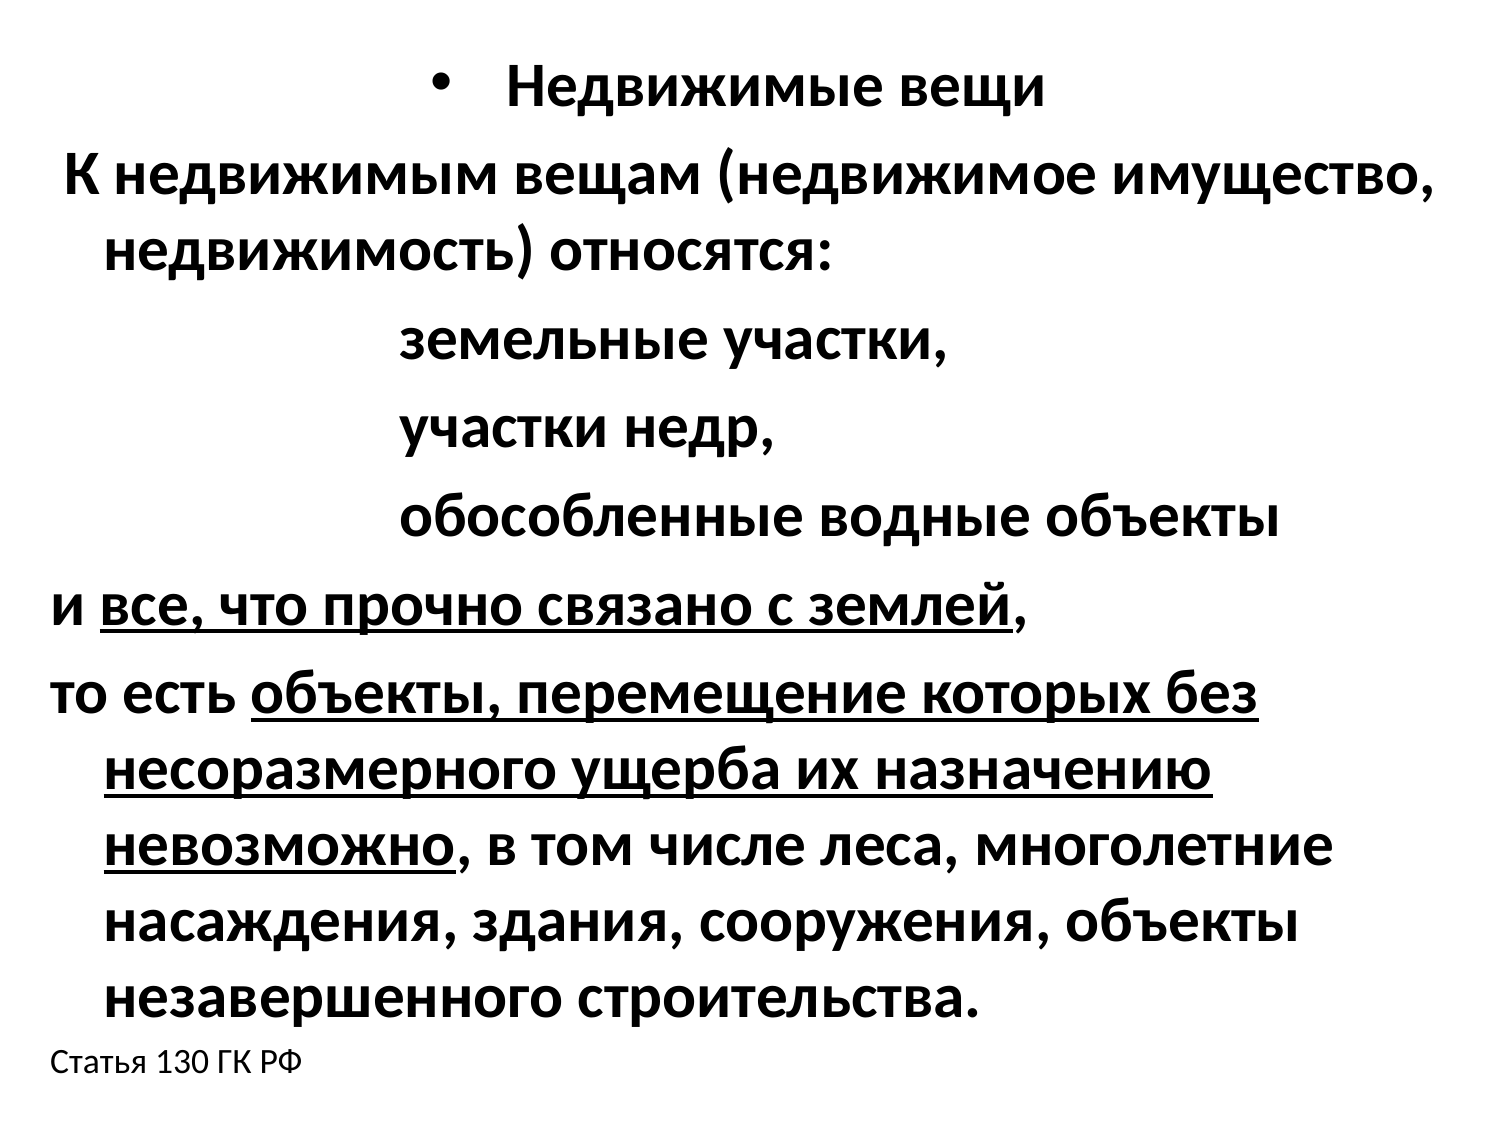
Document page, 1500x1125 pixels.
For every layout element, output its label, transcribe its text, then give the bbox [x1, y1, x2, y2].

list Недвижимые вещи К недвижимым вещам (недвижимое имущество, недвижимость) относятся: земельные участки, участки недр, обособленные водные объекты и все, что прочно связано с землей, то есть объекты, перемещение которых без несоразмерного ущерба их назначению невозможно, в том числе леса, многолетние насаждения, здания, сооружения, объекты незавершенного строительства. Статья 130 ГК РФ [35, 35, 1465, 1090]
